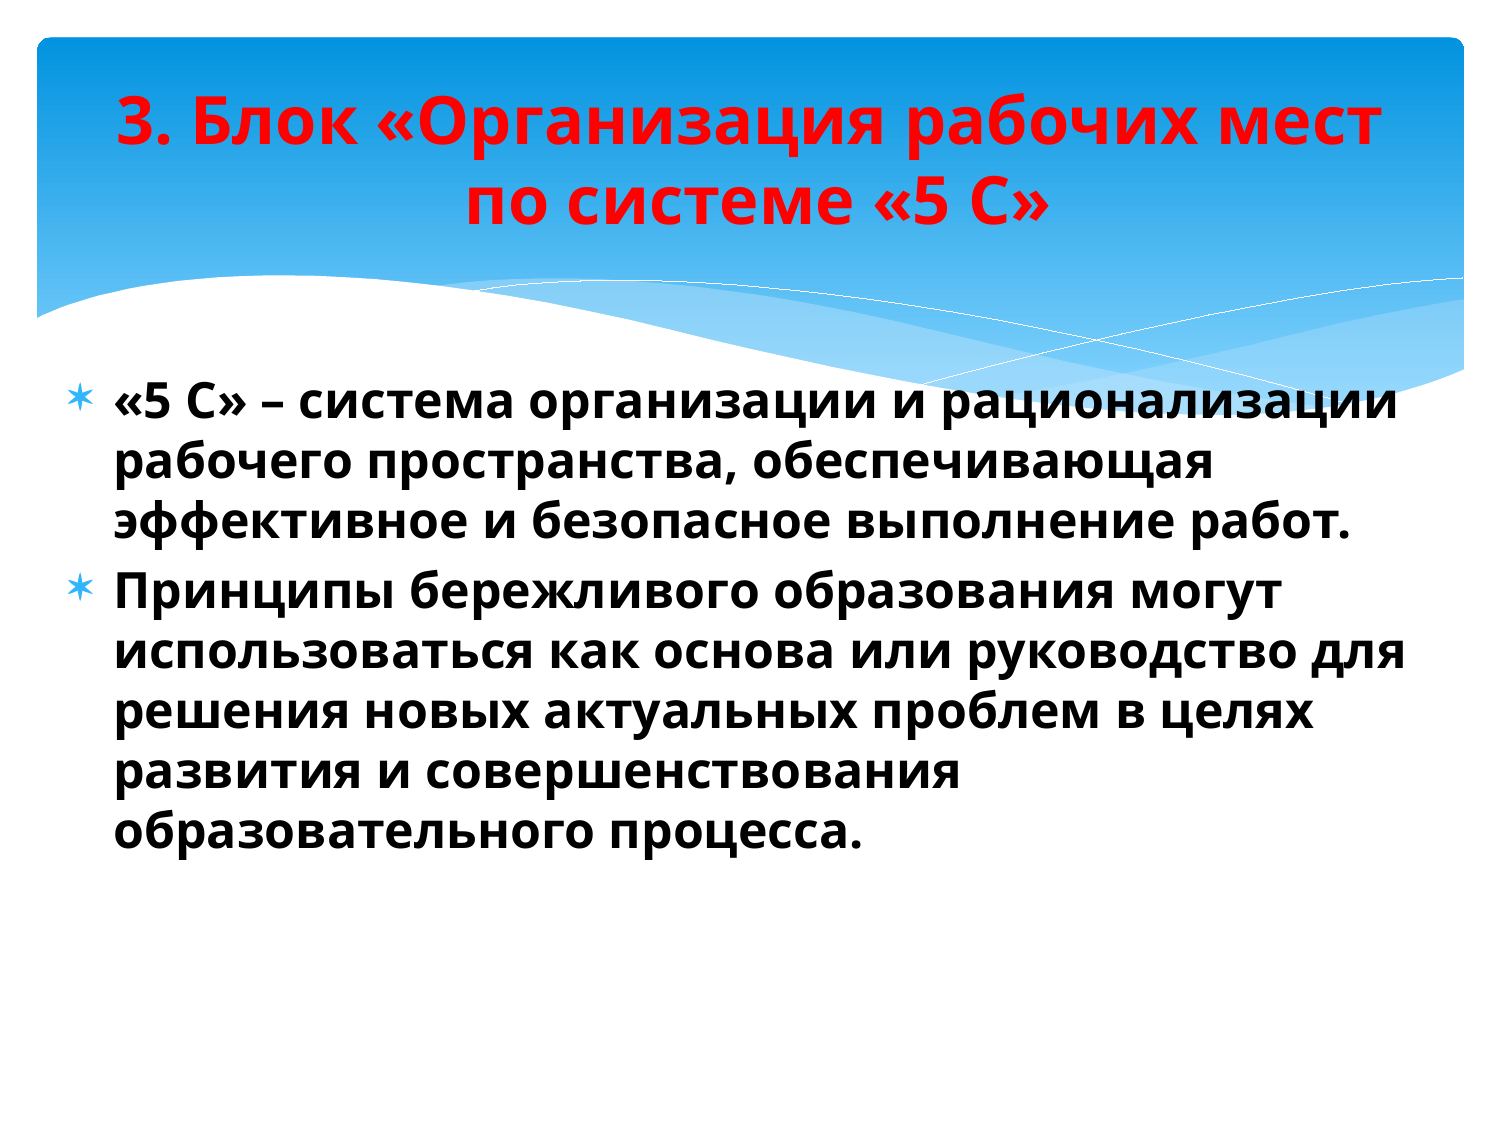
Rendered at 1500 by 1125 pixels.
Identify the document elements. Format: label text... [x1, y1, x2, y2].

list «5 С» – система организации и рационализации рабочего пространства, обеспечивающая эффективное и безопасное выполнение работ. Принципы бережливого образования могут использоваться как основа или руководство для решения новых актуальных проблем в целях развития и совершенствования образовательного процесса. [53, 290, 1459, 1017]
title 3. Блок «Организация рабочих мест по системе «5 С» [75, 55, 1425, 261]
